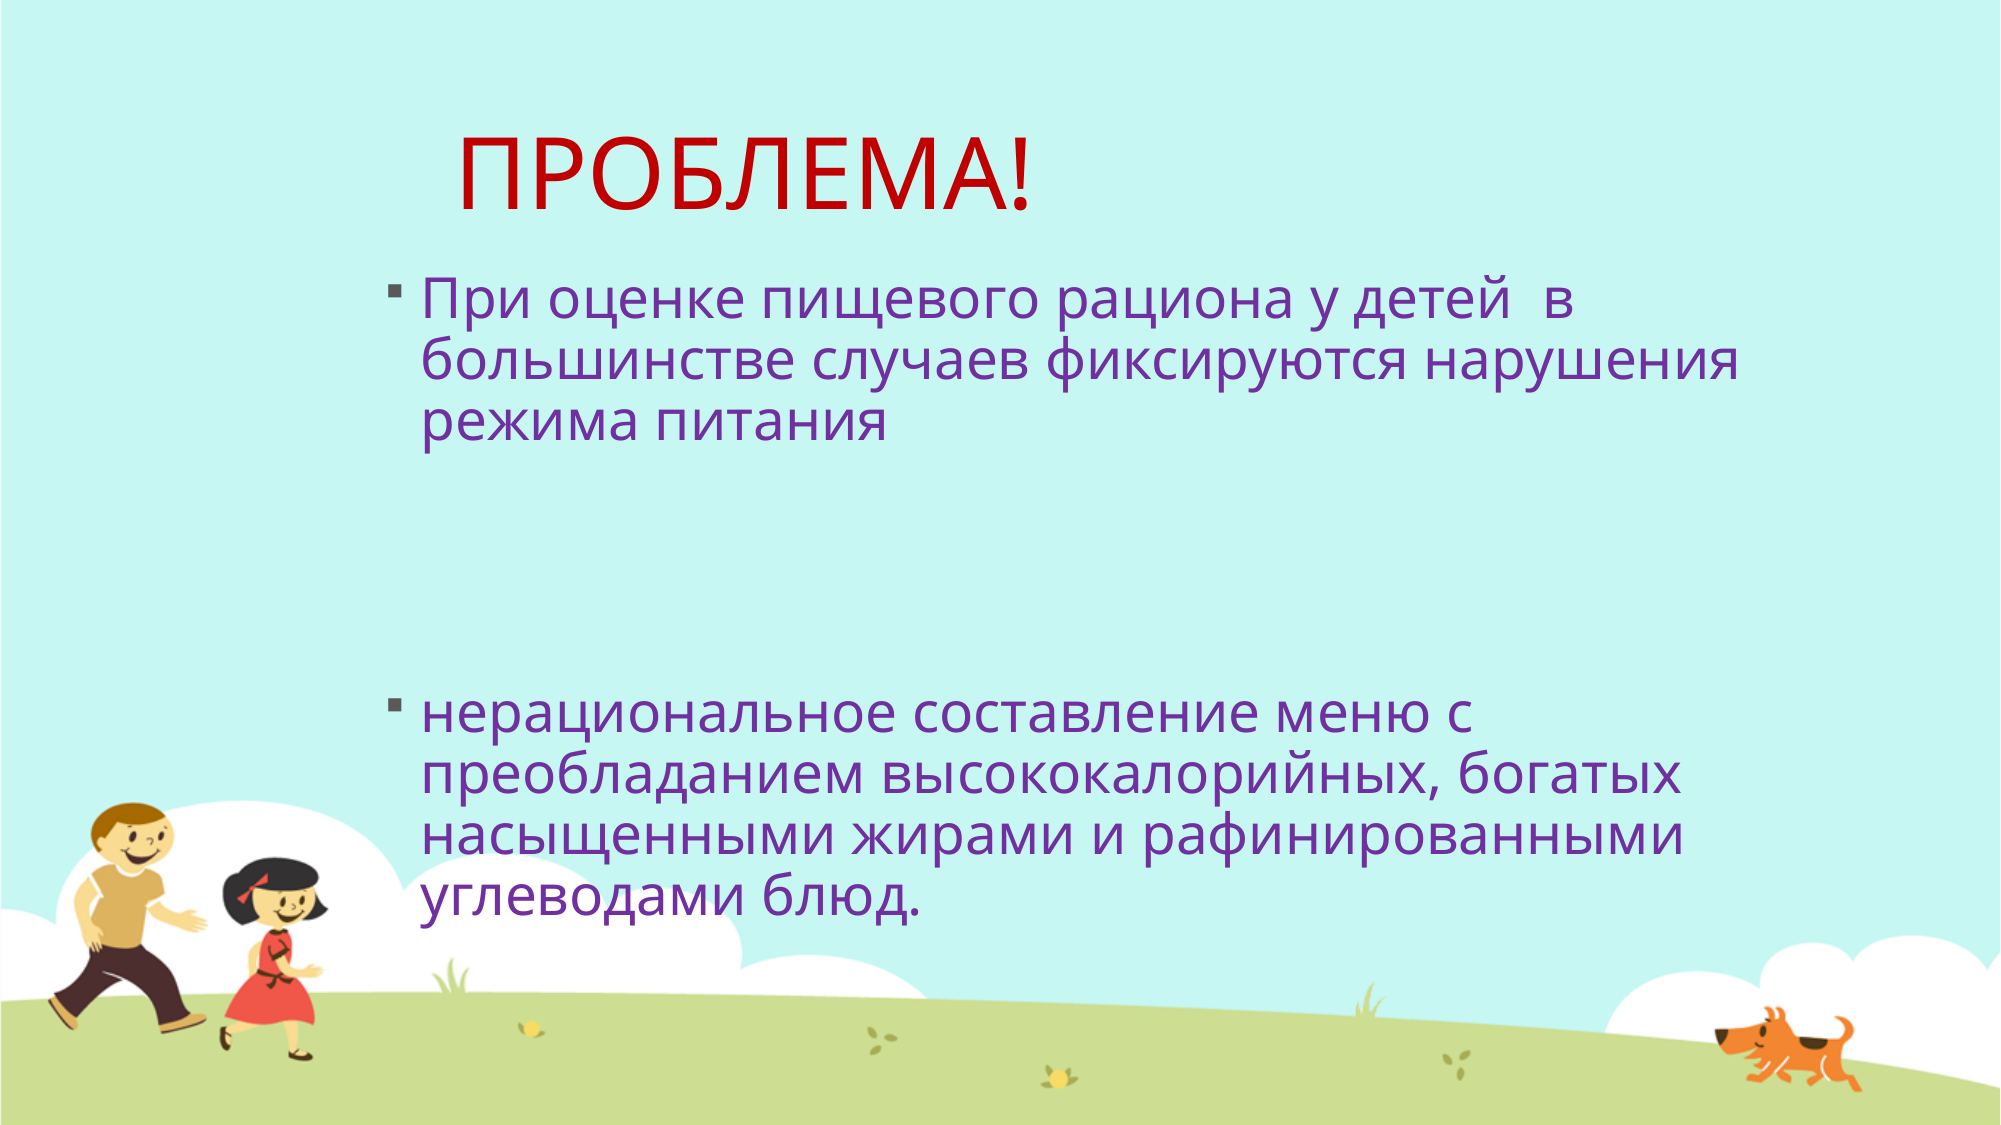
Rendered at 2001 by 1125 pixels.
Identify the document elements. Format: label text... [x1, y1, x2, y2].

title ПРОБЛЕМА! [439, 41, 1529, 239]
list При оценке пищевого рациона у детей в большинстве случаев фиксируются нарушения режима питания нерациональное составление меню с преобладанием высококалорийных, богатых насыщенными жирами и рафинированными углеводами блюд. [362, 262, 1900, 938]
picture [0, 0, 2001, 1125]
